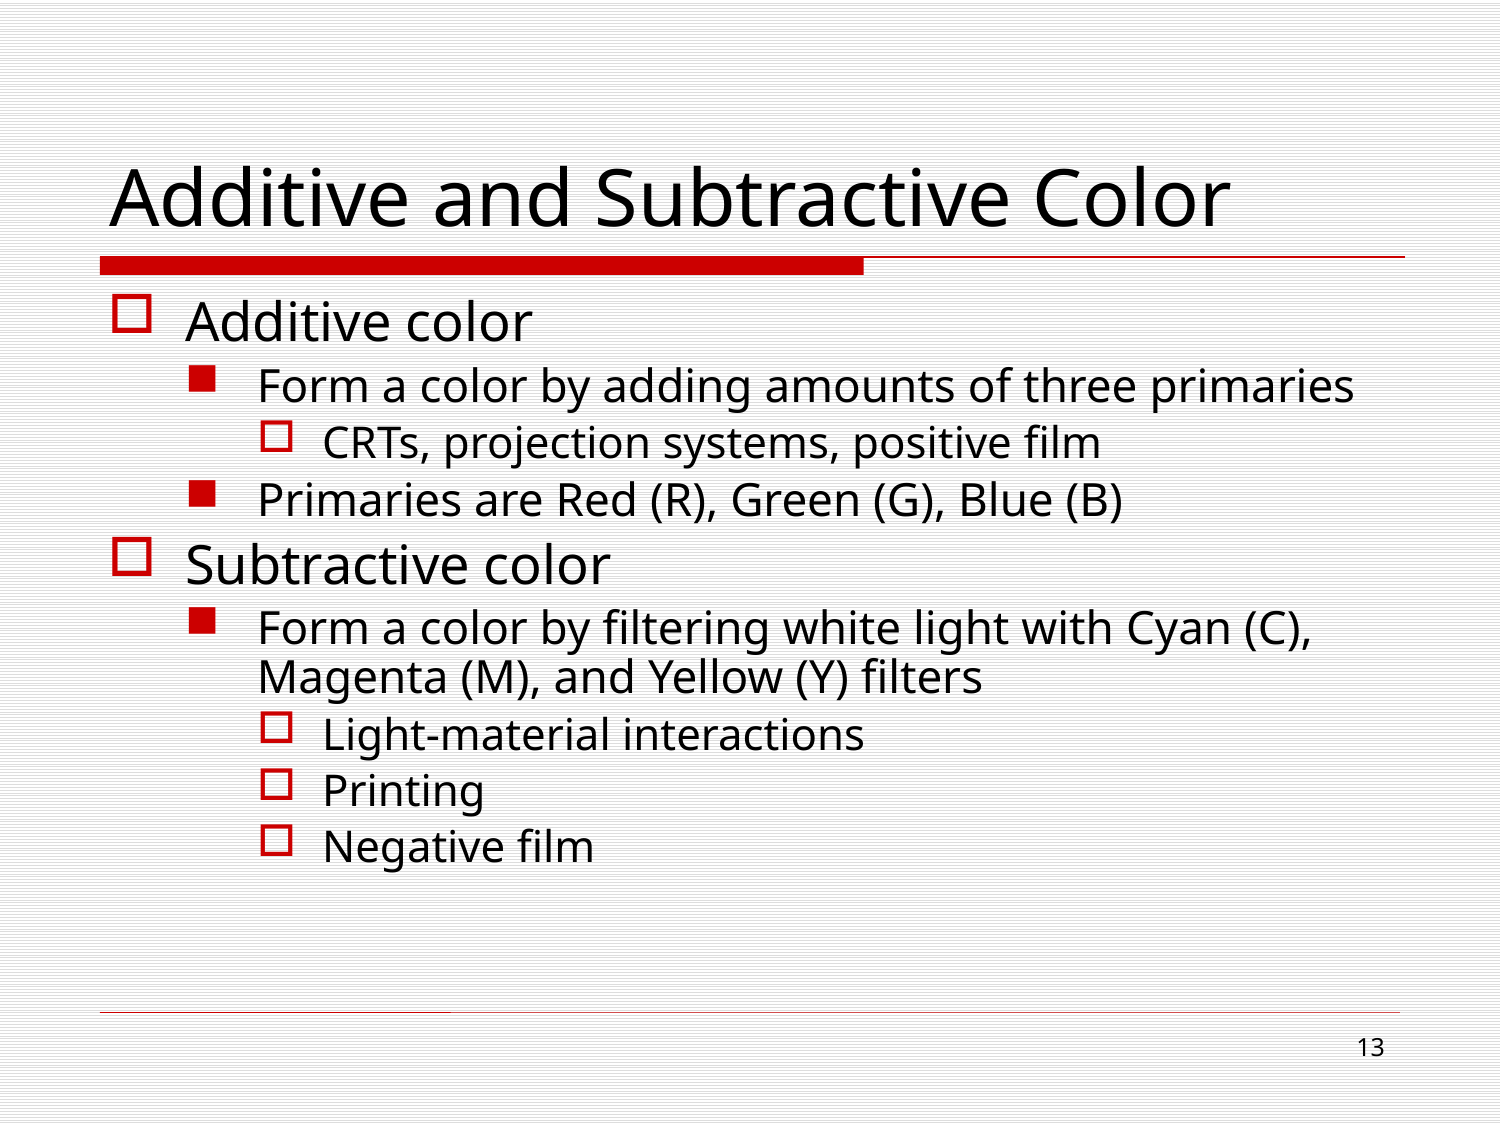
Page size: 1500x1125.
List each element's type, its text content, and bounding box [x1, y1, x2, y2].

slide_number 12 [1074, 1024, 1401, 1103]
title Additive and Subtractive Color [94, 50, 1407, 250]
list Additive color Form a color by adding amounts of three primaries CRTs, projection systems, positive film Primaries are Red (R), Green (G), Blue (B) Subtractive color Form a color by filtering white light with Cyan (C), Magenta (M), and Yellow (Y) filters Light-material interactions Printing Negative film [92, 287, 1406, 988]
